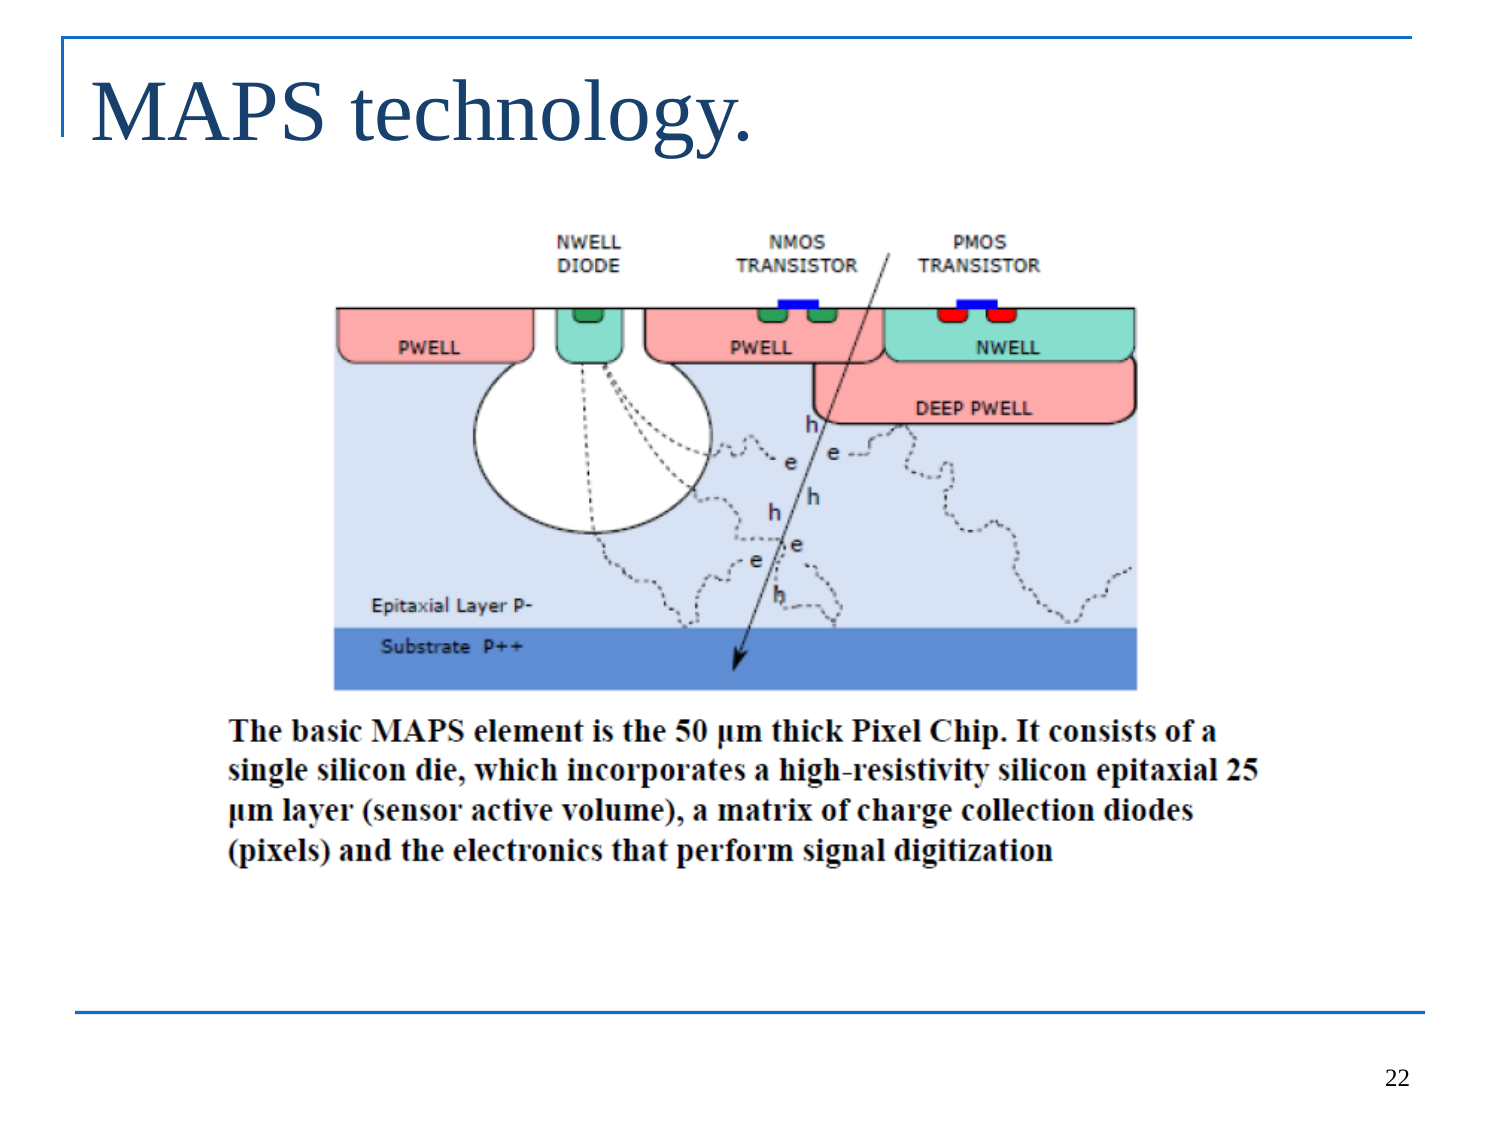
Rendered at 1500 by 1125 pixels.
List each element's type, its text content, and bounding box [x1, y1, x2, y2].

picture [208, 229, 1293, 897]
title MAPS technology. [75, 45, 1425, 233]
slide_number 22 [1074, 1024, 1425, 1100]
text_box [208, 229, 1292, 895]
